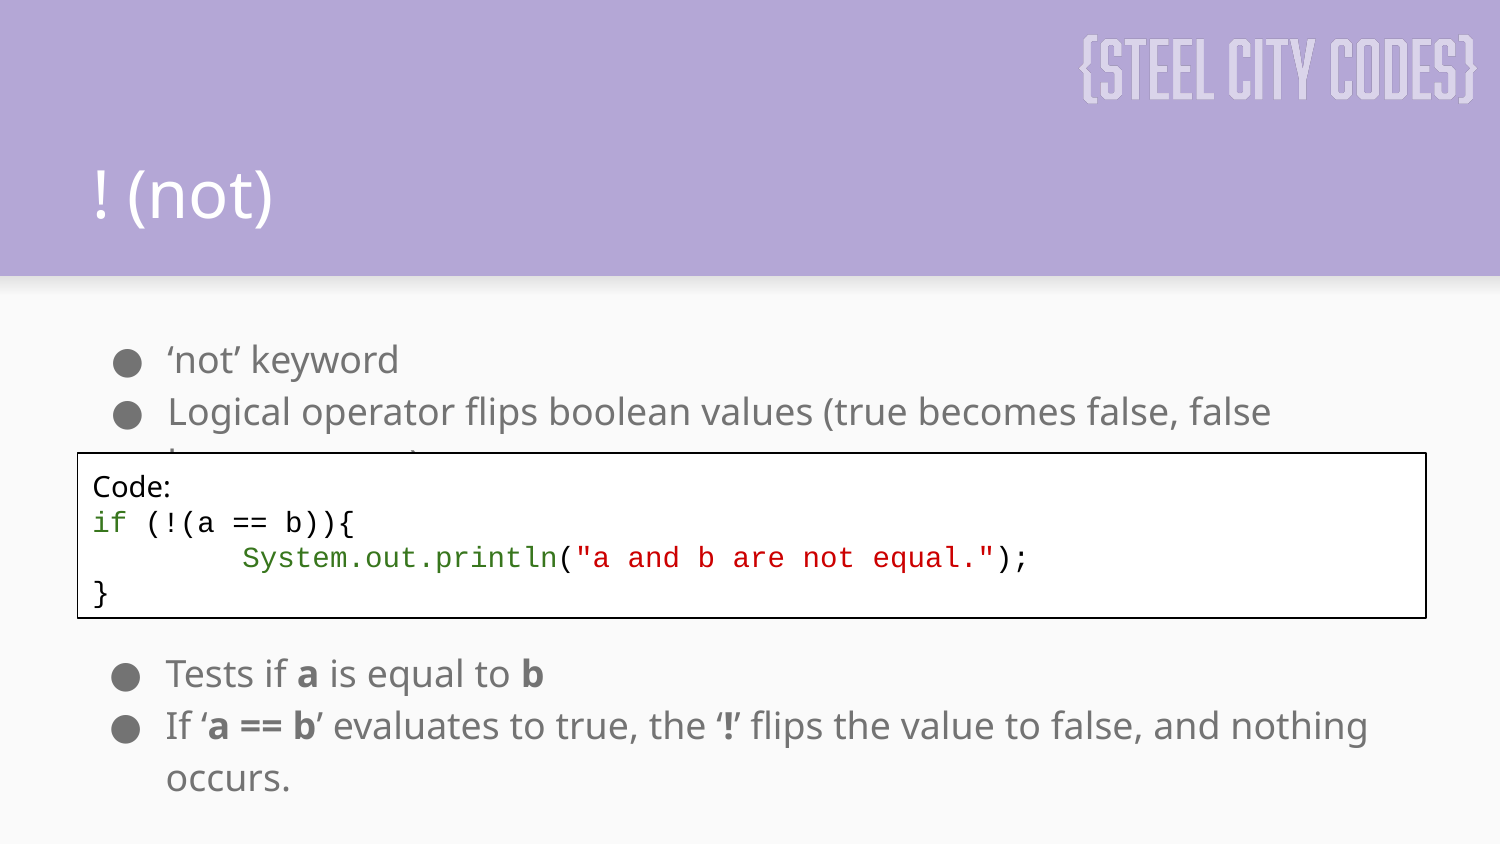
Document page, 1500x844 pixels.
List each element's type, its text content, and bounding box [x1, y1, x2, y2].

title ! (not) [77, 121, 1427, 248]
list ‘not’ keyword Logical operator flips boolean values (true becomes false, false becomes true) [77, 314, 1427, 441]
list Tests if a is equal to b If ‘a == b’ evaluates to true, the ‘!’ flips the value to false, and nothing occurs. [75, 628, 1425, 755]
text_box Code: if (!(a == b)){ System.out.println("a and b are not equal."); } [77, 453, 1427, 619]
